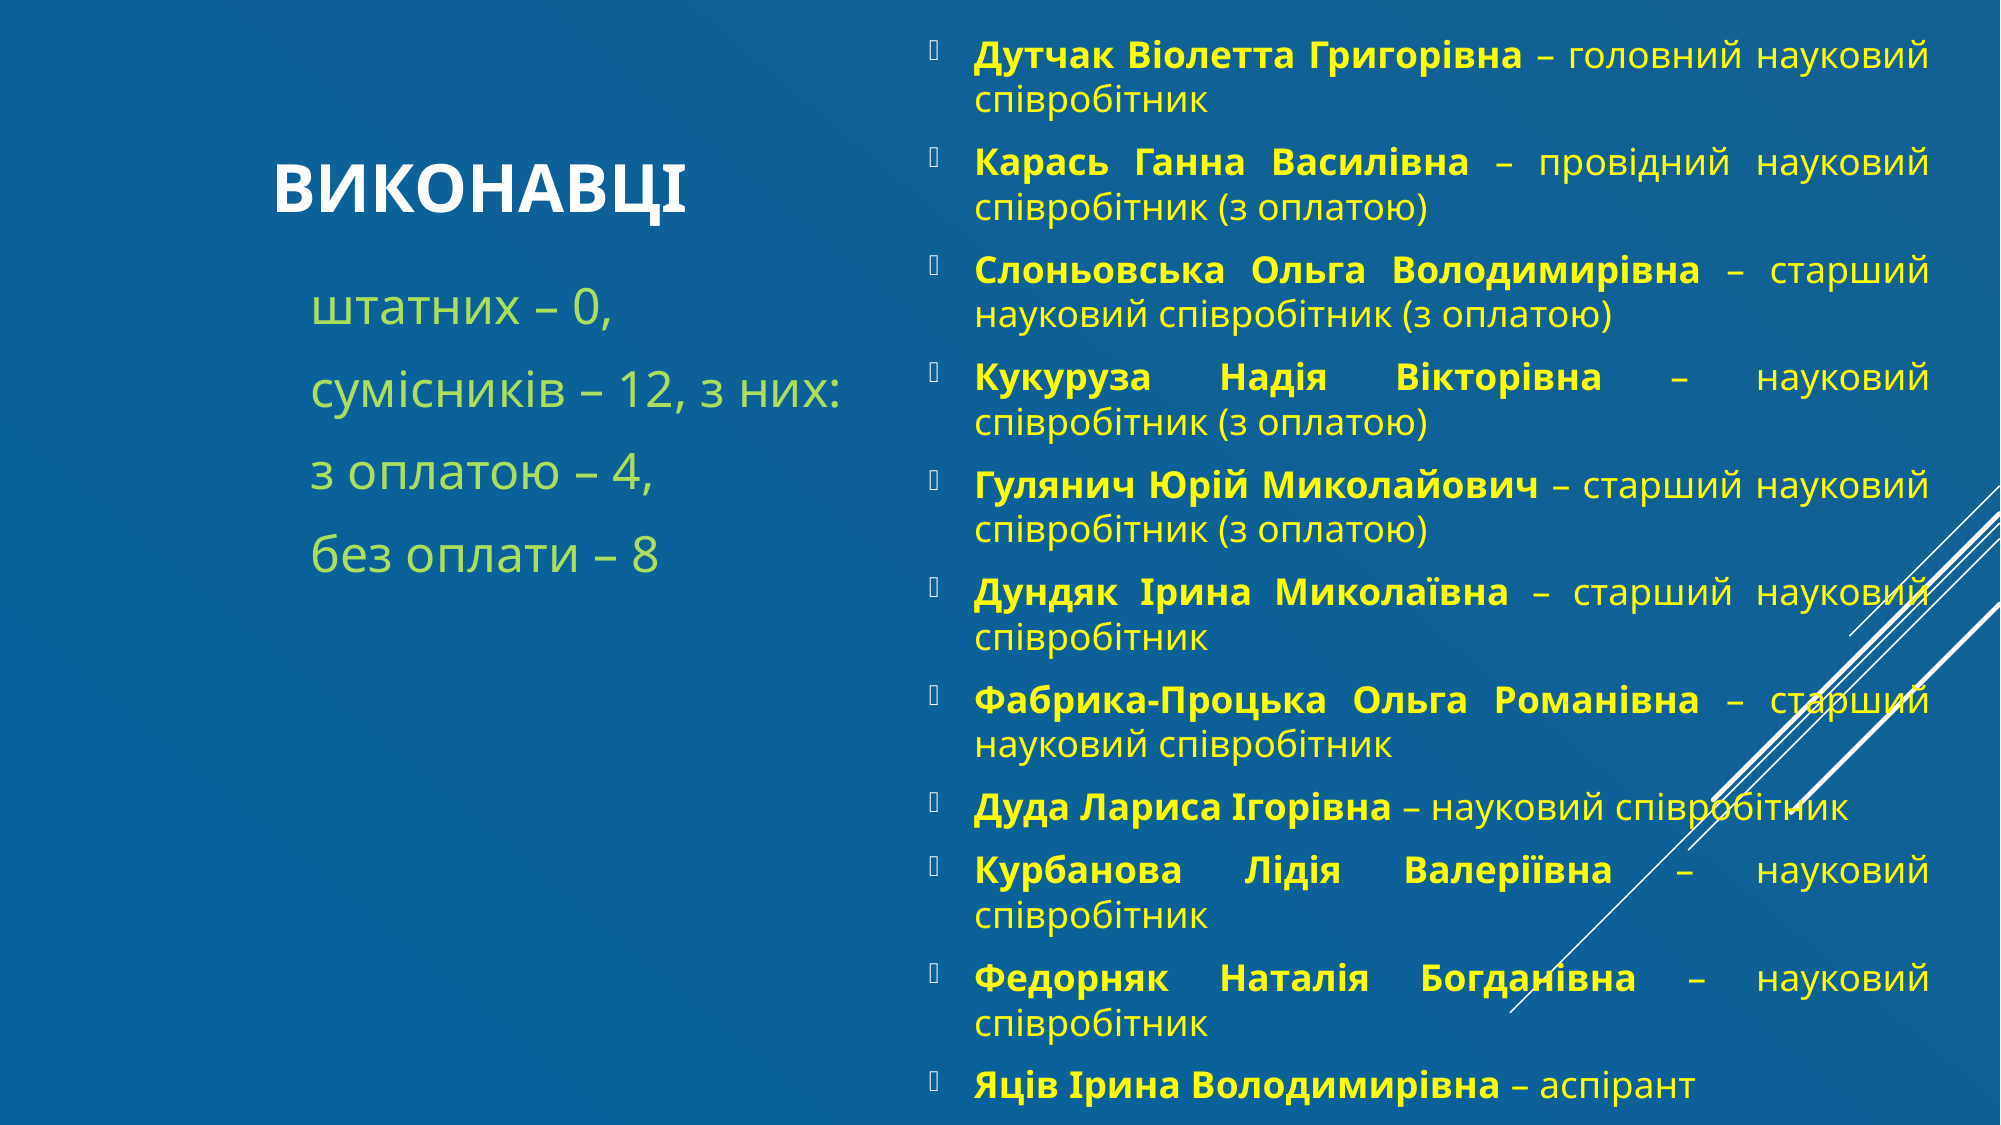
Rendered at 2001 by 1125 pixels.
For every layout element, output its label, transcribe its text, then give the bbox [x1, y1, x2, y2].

list штатних – 0, сумісників – 12, з них: з оплатою – 4, без оплати – 8 [295, 267, 1000, 962]
title Виконавці [128, 73, 830, 234]
list Дутчак Віолетта Григорівна – головний науковий співробітник Карась Ганна Василівна – провідний науковий співробітник (з оплатою) Слоньовська Ольга Володимирівна – старший науковий співробітник (з оплатою) Кукуруза Надія Вікторівна – науковий співробітник (з оплатою) Гулянич Юрій Миколайович – старший науковий співробітник (з оплатою) Дундяк Ірина Миколаївна – старший науковий співробітник Фабрика-Процька Ольга Романівна – старший науковий співробітник Дуда Лариса Ігорівна – науковий співробітник Курбанова Лідія Валеріївна – науковий співробітник Федорняк Наталія Богданівна – науковий співробітник Яців Ірина Володимирівна – аспірант Кубік Ольга Євгенівна – аспірант [914, 23, 1946, 1125]
